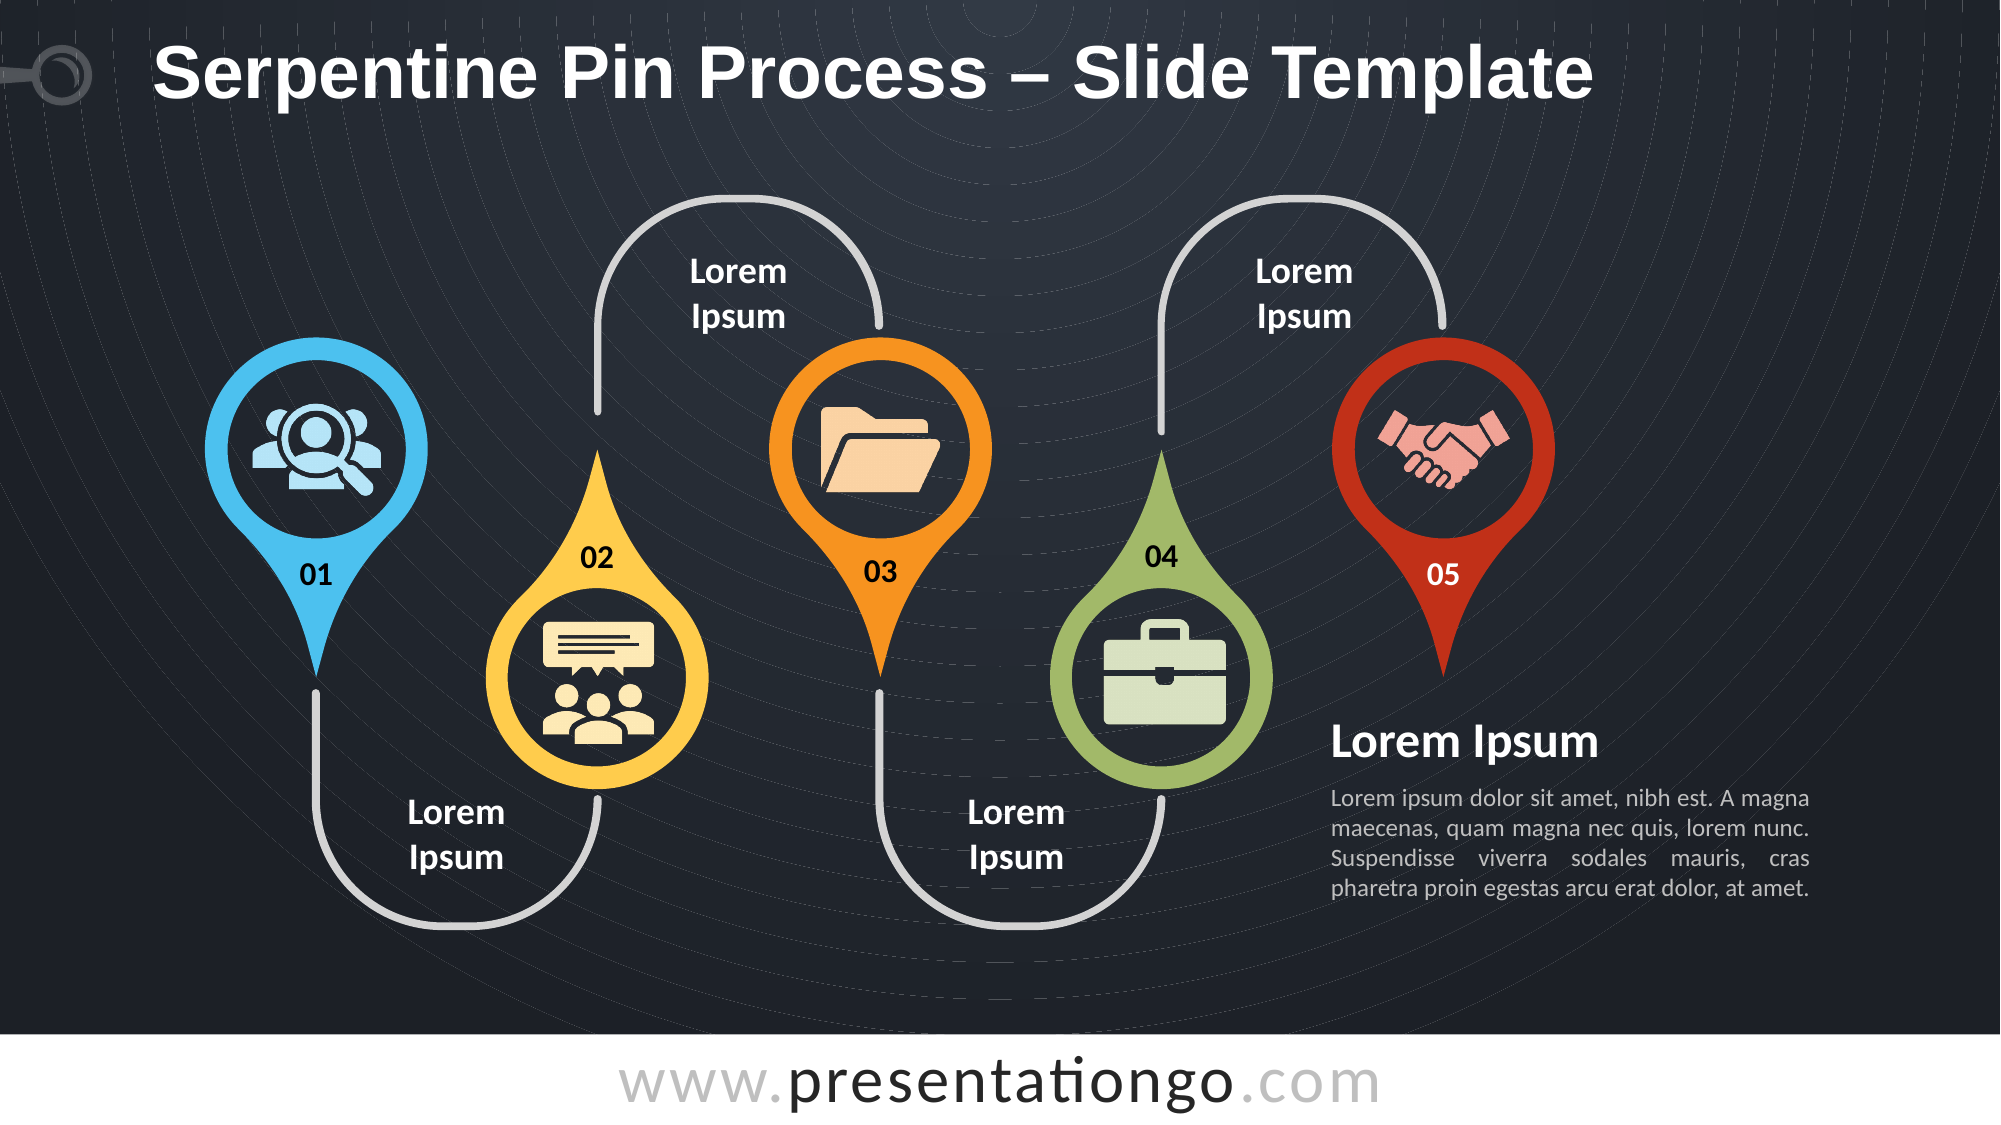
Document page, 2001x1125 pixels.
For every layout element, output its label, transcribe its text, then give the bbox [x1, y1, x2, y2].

text_box [594, 194, 884, 416]
text_box Lorem Ipsum [674, 238, 803, 343]
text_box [204, 337, 428, 678]
text_box [875, 689, 1166, 931]
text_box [1330, 698, 1811, 911]
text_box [1049, 449, 1273, 790]
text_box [769, 337, 992, 678]
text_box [485, 449, 709, 790]
text_box Lorem Ipsum [952, 779, 1081, 885]
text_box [1332, 337, 1555, 678]
text_box Lorem Ipsum [392, 779, 521, 885]
text_box Lorem Ipsum [1240, 238, 1369, 343]
text_box [311, 689, 602, 931]
title Serpentine Pin Process – Slide Template [137, 26, 2000, 148]
text_box [1157, 194, 1447, 436]
